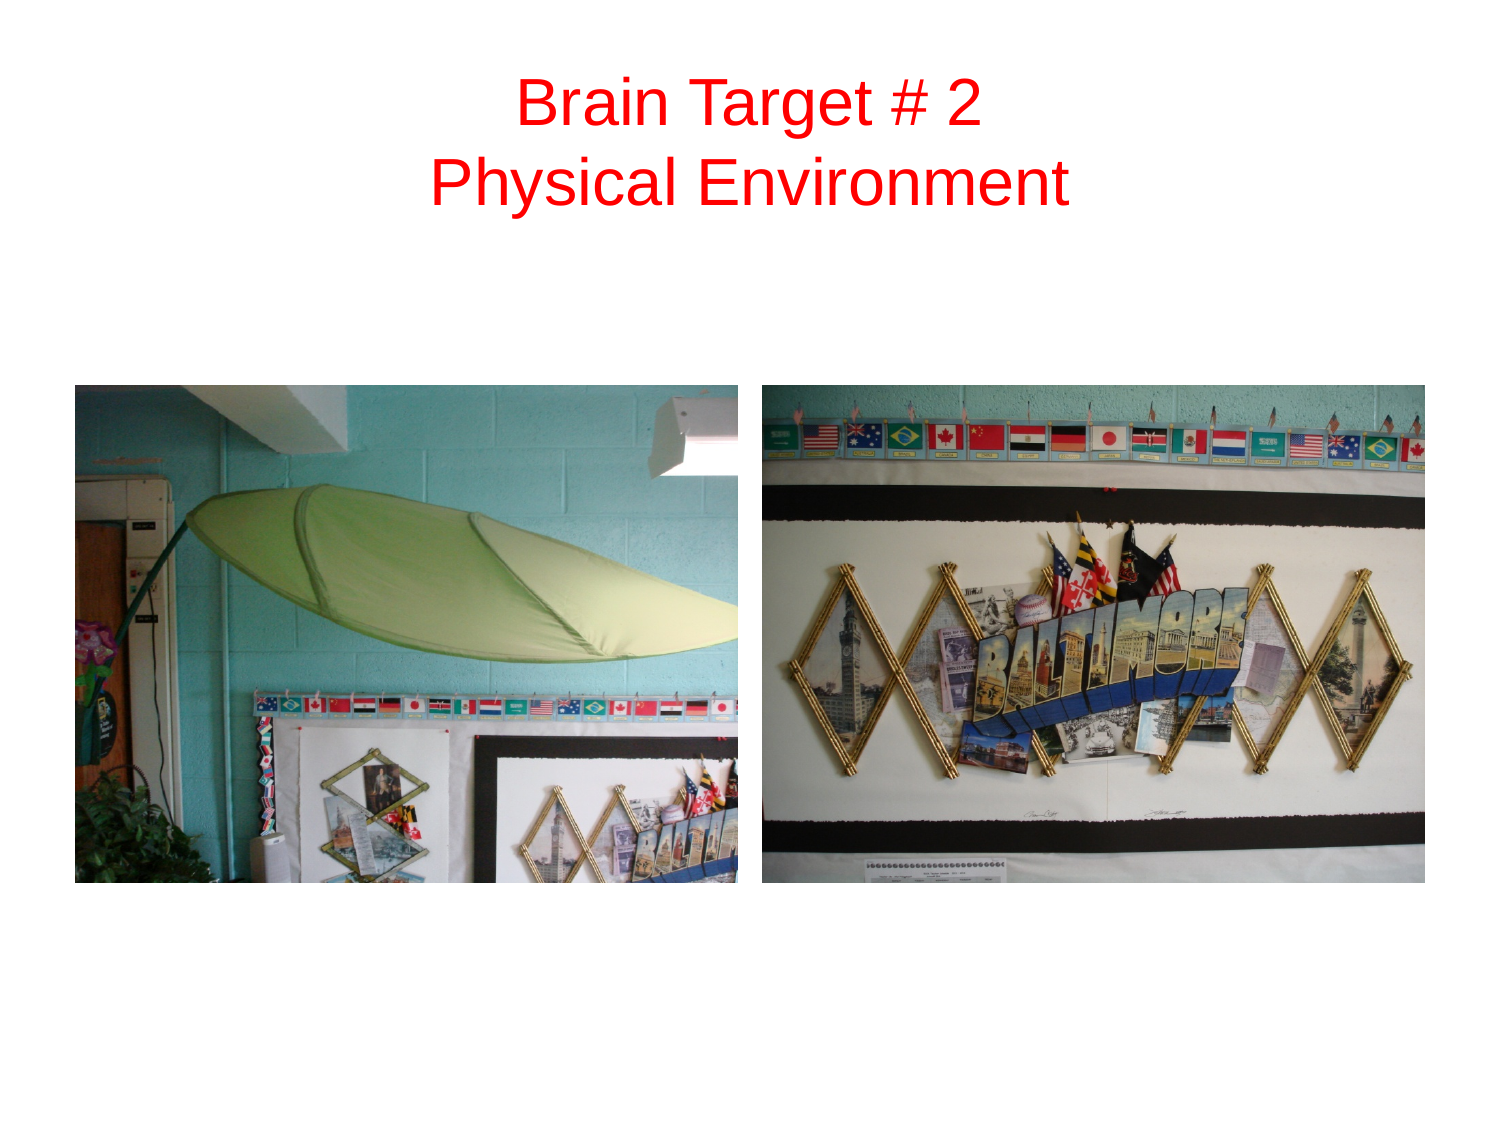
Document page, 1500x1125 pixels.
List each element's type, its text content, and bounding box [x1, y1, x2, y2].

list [74, 384, 738, 883]
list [762, 384, 1426, 883]
title Brain Target # 2 Physical Environment [75, 45, 1425, 233]
